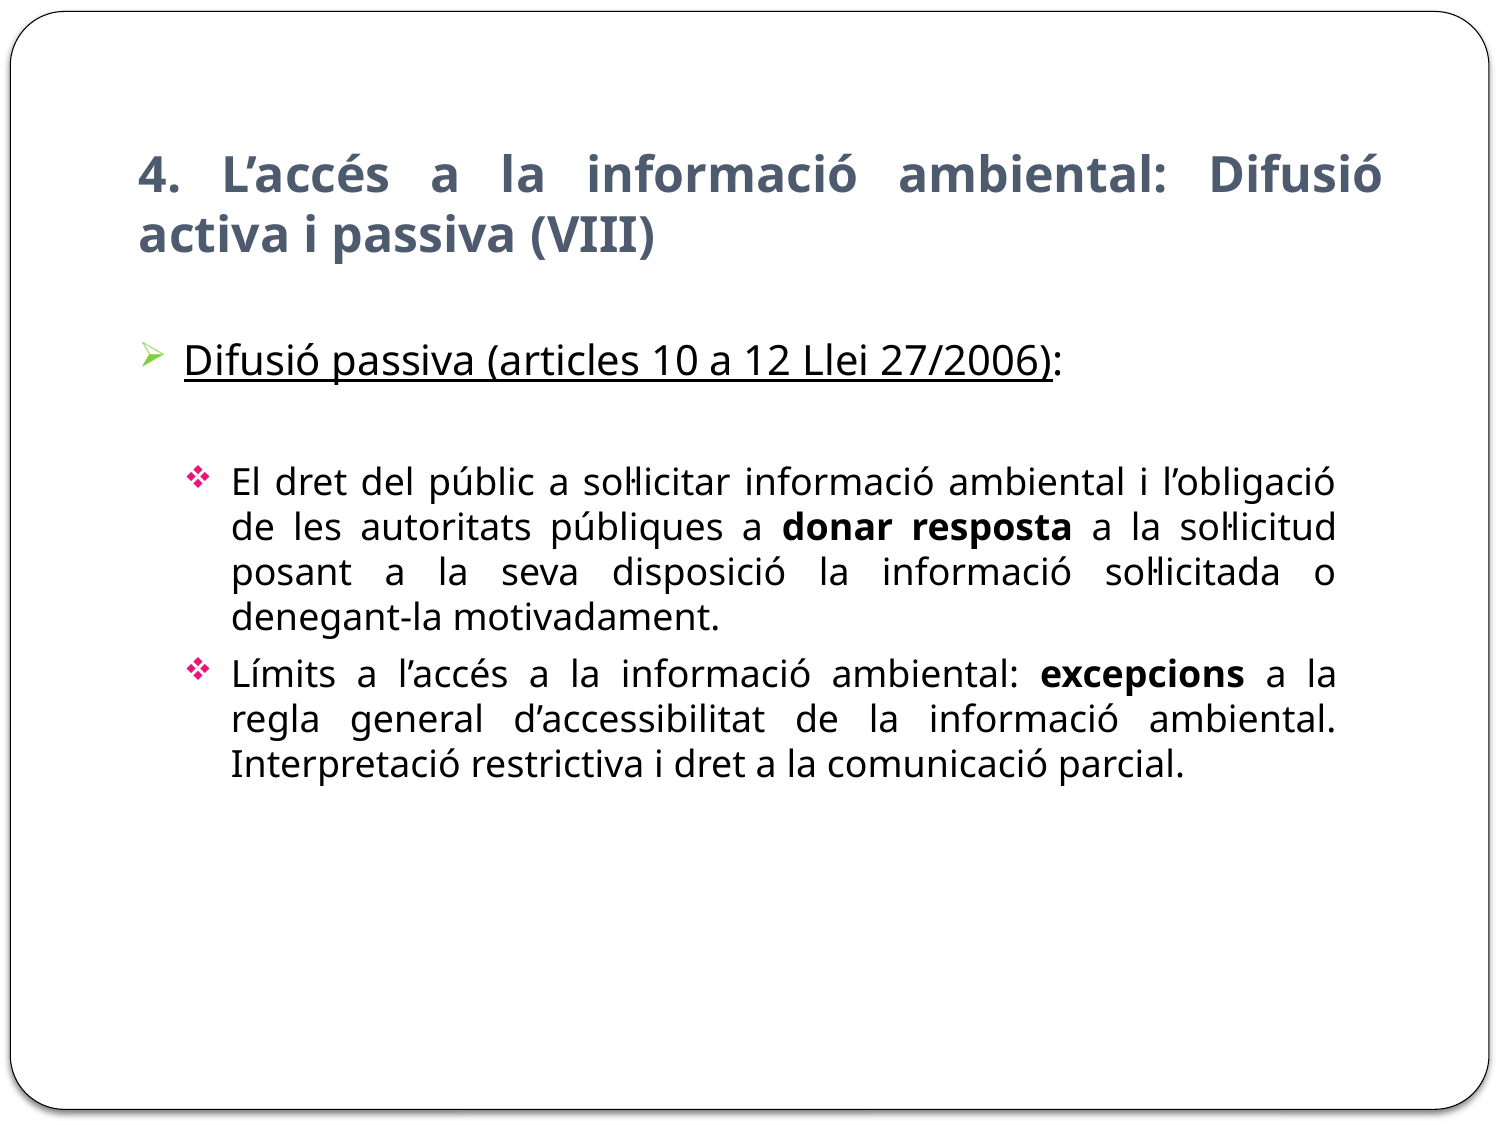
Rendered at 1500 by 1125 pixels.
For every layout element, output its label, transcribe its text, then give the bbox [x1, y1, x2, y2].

title 4. L’accés a la informació ambiental: Difusió activa i passiva (VIII) [123, 89, 1400, 278]
list Difusió passiva (articles 10 a 12 Llei 27/2006): El dret del públic a sol·licitar informació ambiental i l’obligació de les autoritats públiques a donar resposta a la sol·licitud posant a la seva disposició la informació sol·licitada o denegant-la motivadament. Límits a l’accés a la informació ambiental: excepcions a la regla general d’accessibilitat de la informació ambiental. Interpretació restrictiva i dret a la comunicació parcial. [123, 326, 1353, 1077]
